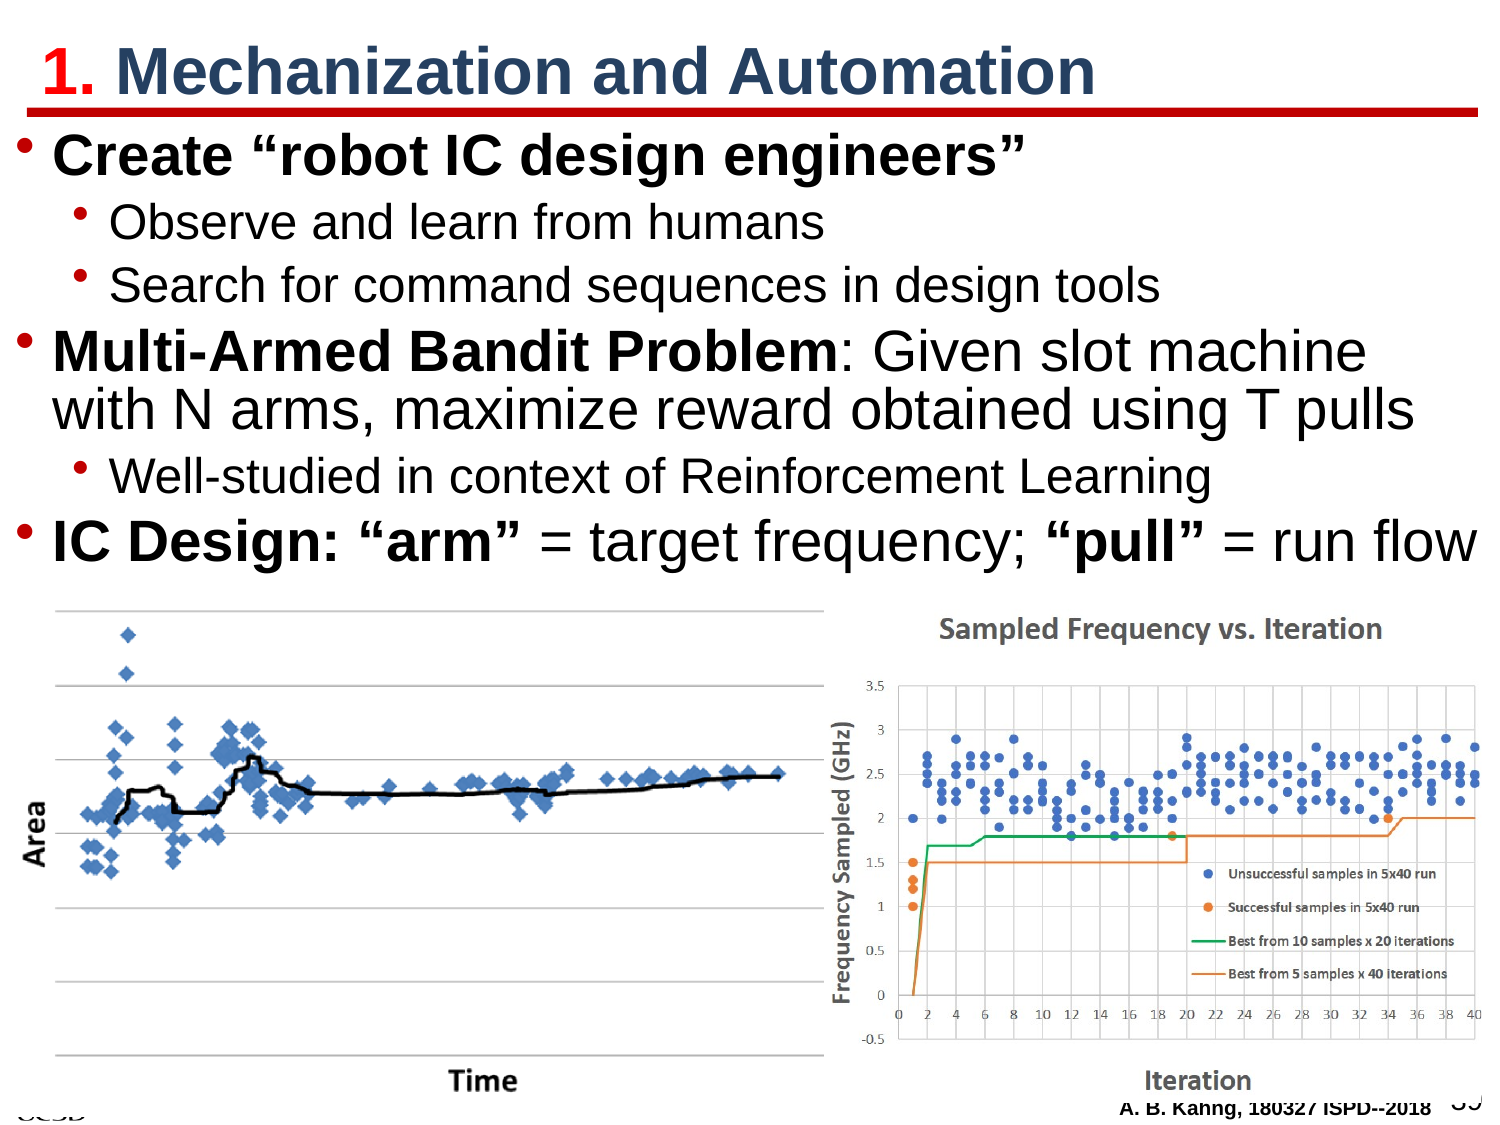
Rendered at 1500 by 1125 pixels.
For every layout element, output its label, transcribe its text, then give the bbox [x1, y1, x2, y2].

picture [828, 603, 1482, 1103]
list Create “robot IC design engineers” Observe and learn from humans Search for command sequences in design tools Multi-Armed Bandit Problem: Given slot machine with N arms, maximize reward obtained using T pulls Well-studied in context of Reinforcement Learning IC Design: “arm” = target frequency; “pull” = run flow [0, 121, 1500, 1035]
picture [12, 602, 825, 1125]
title 1. Mechanization and Automation [26, 23, 1479, 122]
